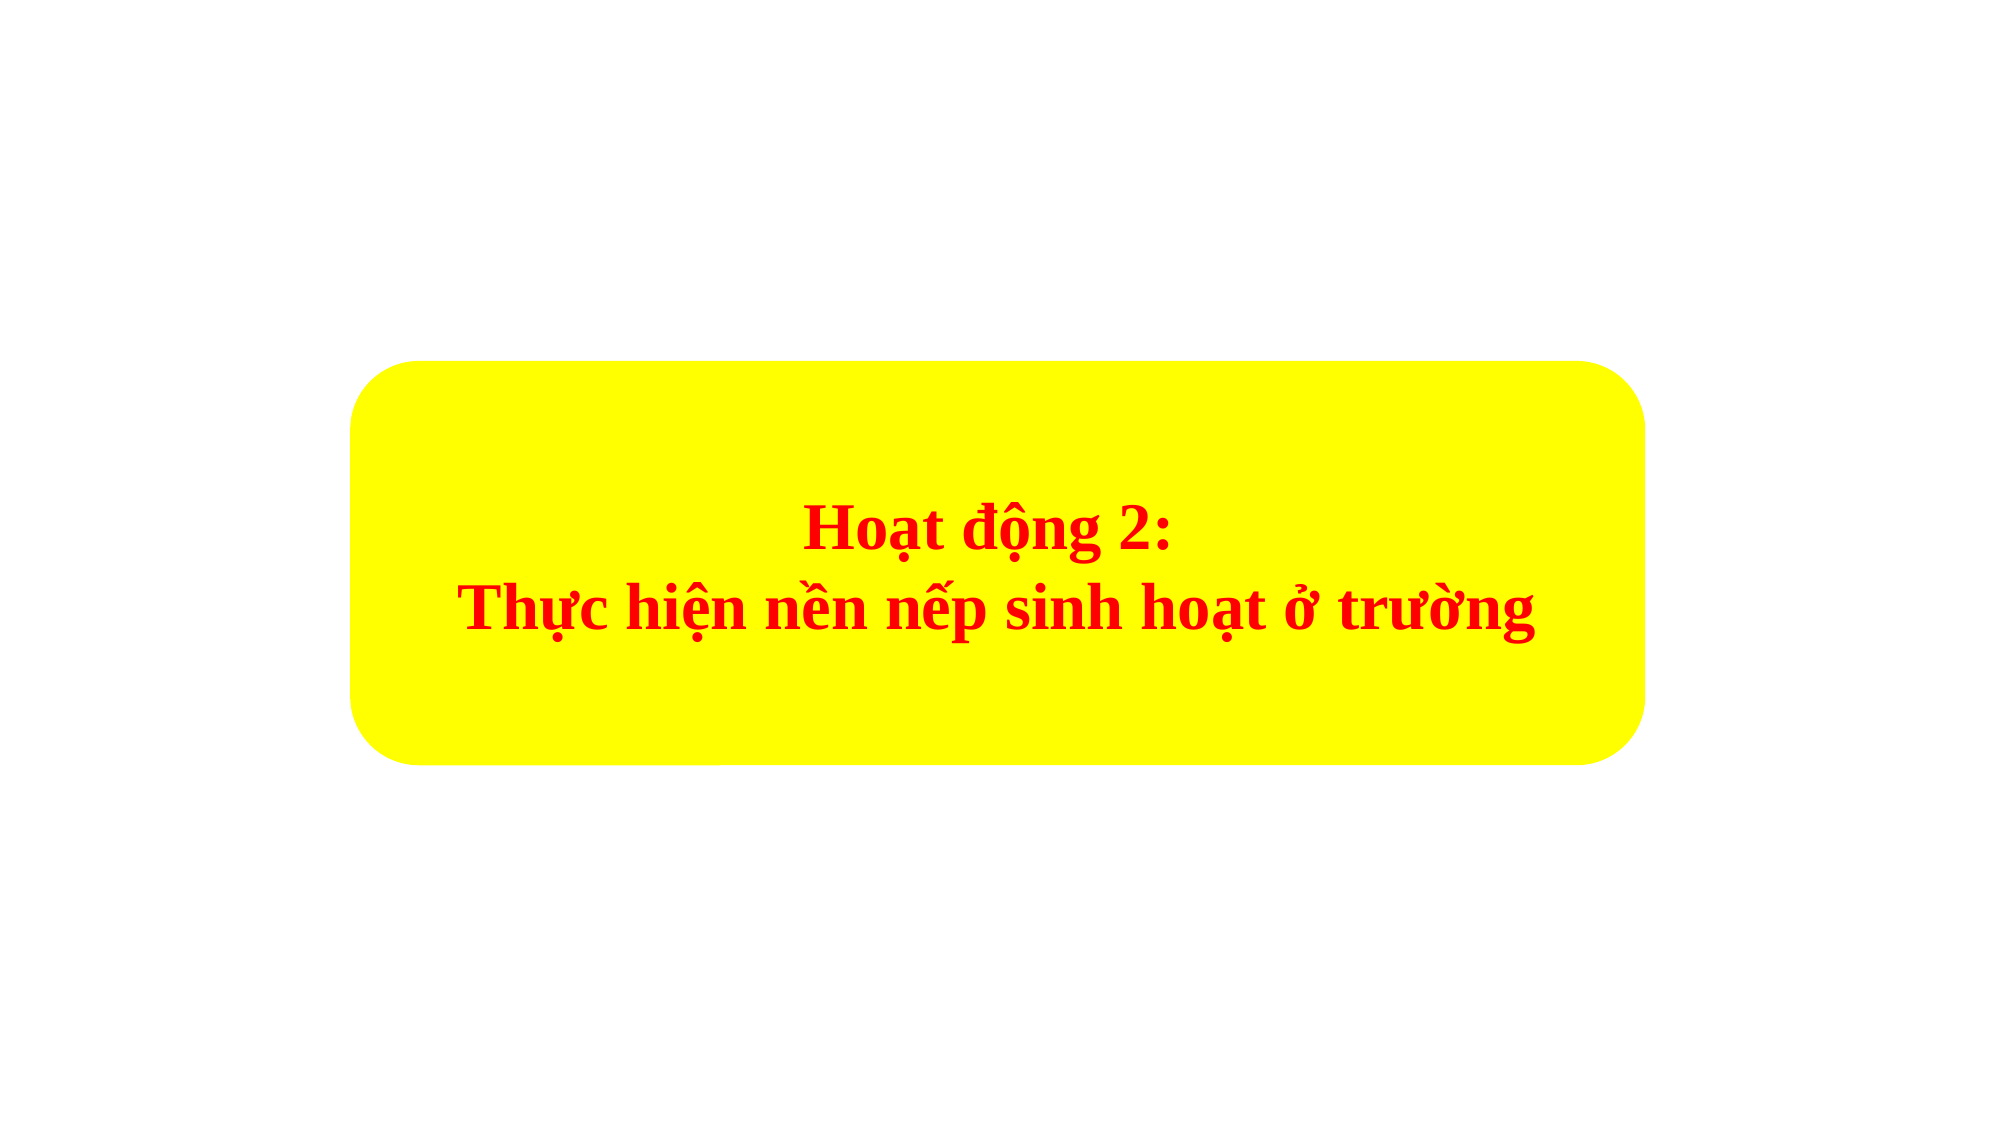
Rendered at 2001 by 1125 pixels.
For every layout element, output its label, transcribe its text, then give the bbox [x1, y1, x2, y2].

text_box Hoạt động 2: Thực hiện nền nếp sinh hoạt ở trường [350, 360, 1646, 766]
